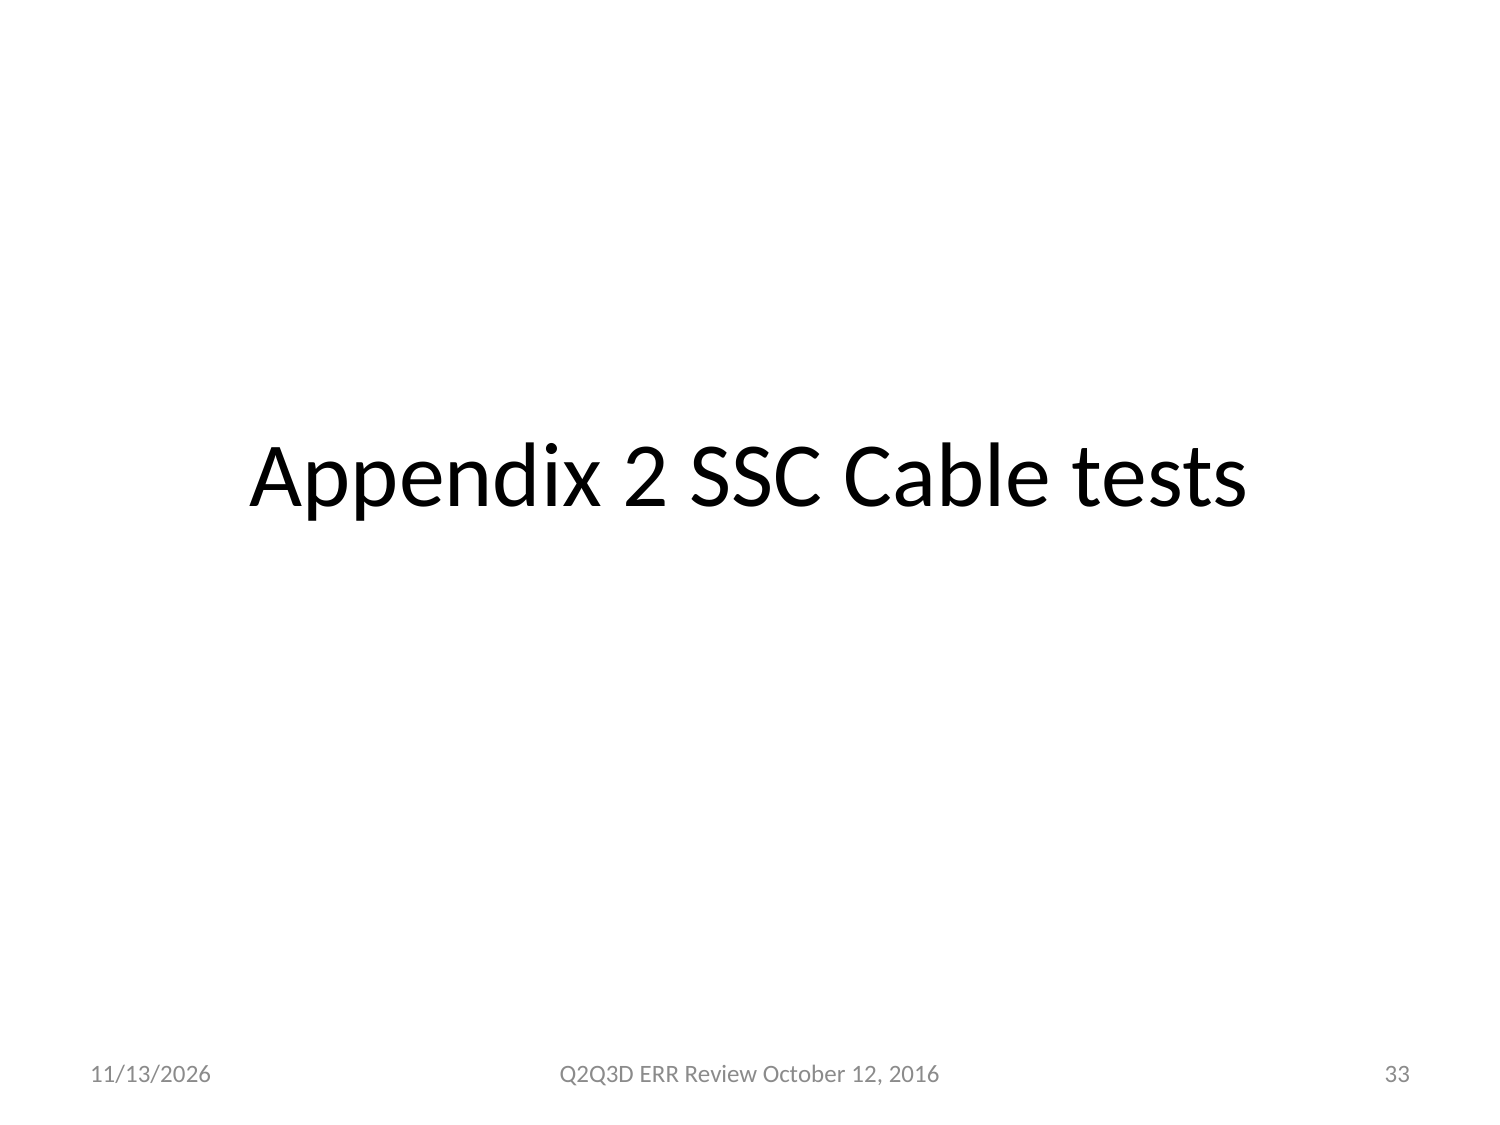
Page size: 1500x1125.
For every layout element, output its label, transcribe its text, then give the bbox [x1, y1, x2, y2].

slide_number 33 [1074, 1042, 1425, 1103]
title Appendix 2 SSC Cable tests [112, 349, 1388, 591]
footer Q2Q3D ERR Review October 12, 2016 [512, 1042, 988, 1103]
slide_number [75, 1042, 425, 1103]
